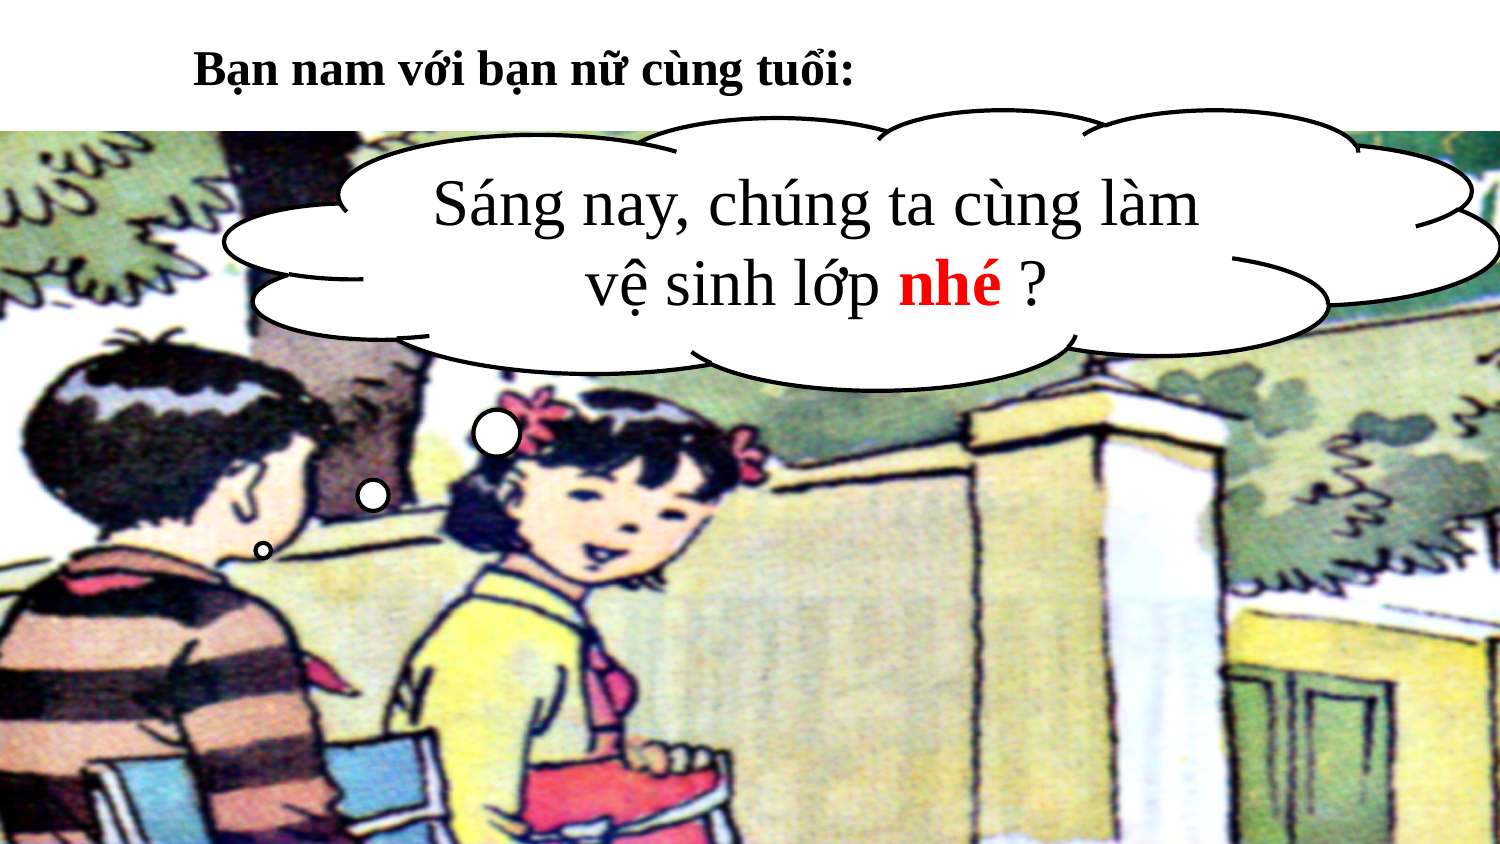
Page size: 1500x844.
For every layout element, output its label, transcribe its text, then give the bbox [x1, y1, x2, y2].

text_box Sáng nay, chúng ta cùng làm vệ sinh lớp nhé ? [888, 108, 1339, 129]
text_box Bạn nam với bạn nữ cùng tuổi: [50, 28, 1000, 103]
picture [0, 131, 1500, 844]
text_box Sáng nay, chúng ta cùng làm vệ sinh lớp nhé ? [668, 115, 887, 129]
